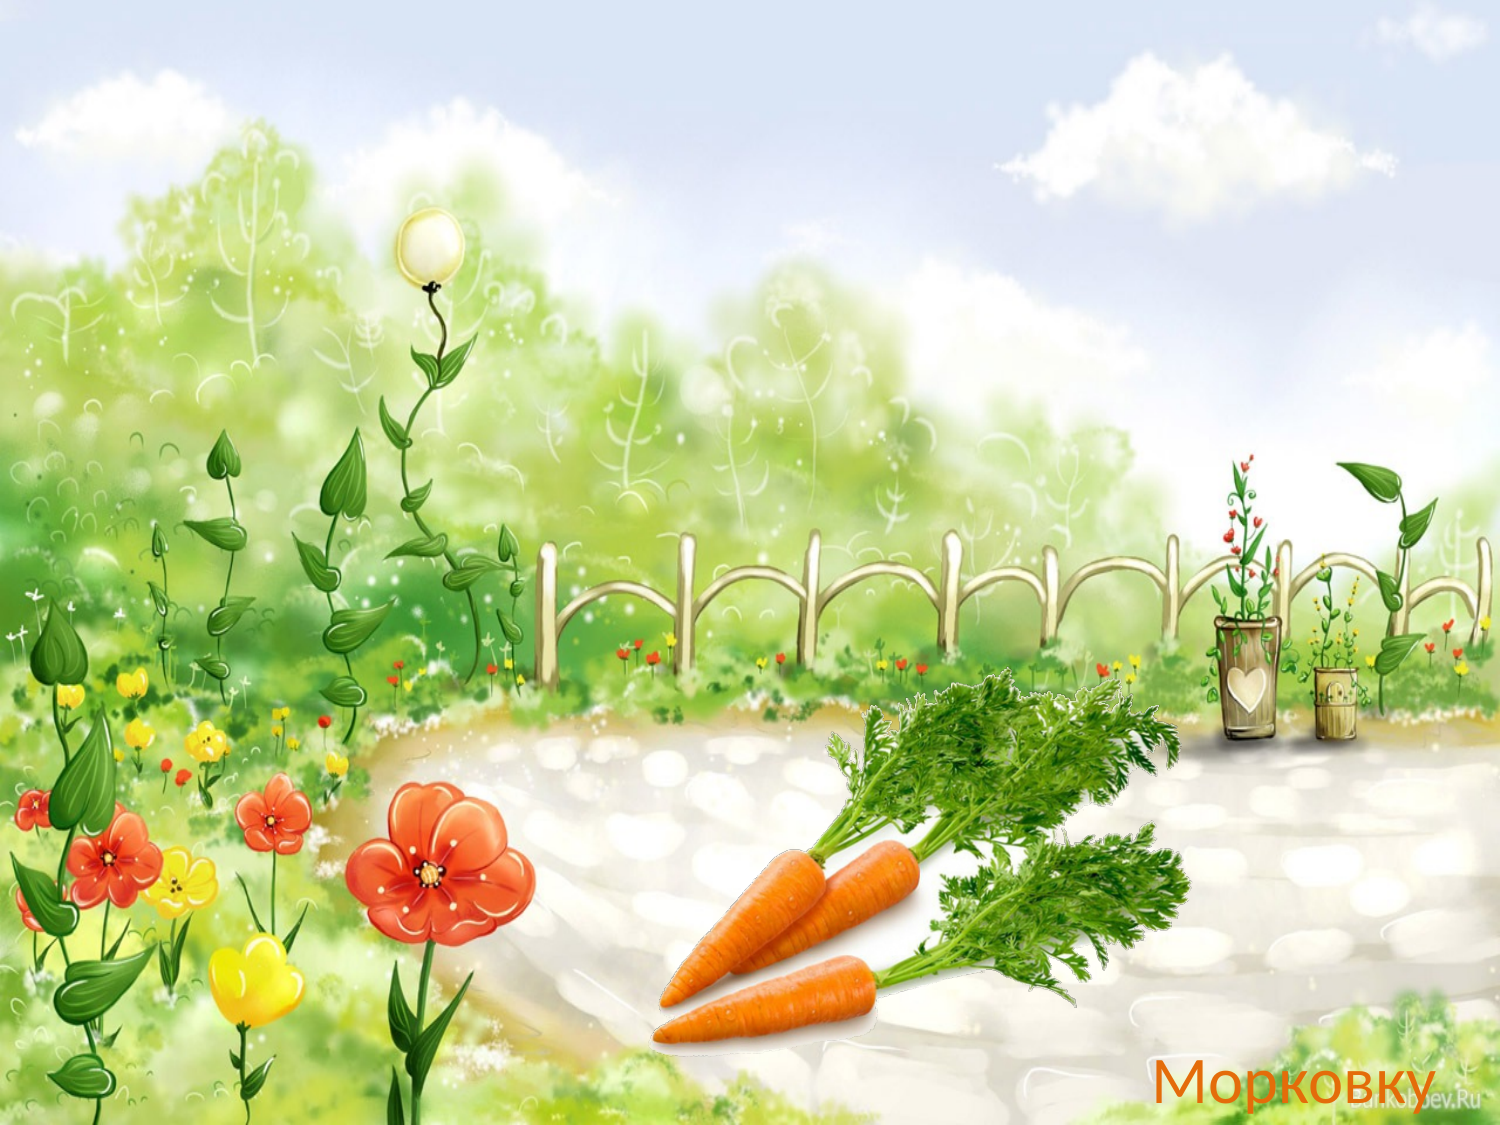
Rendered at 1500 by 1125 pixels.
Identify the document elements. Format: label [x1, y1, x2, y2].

picture [620, 644, 1219, 1076]
list [0, 0, 1500, 1125]
